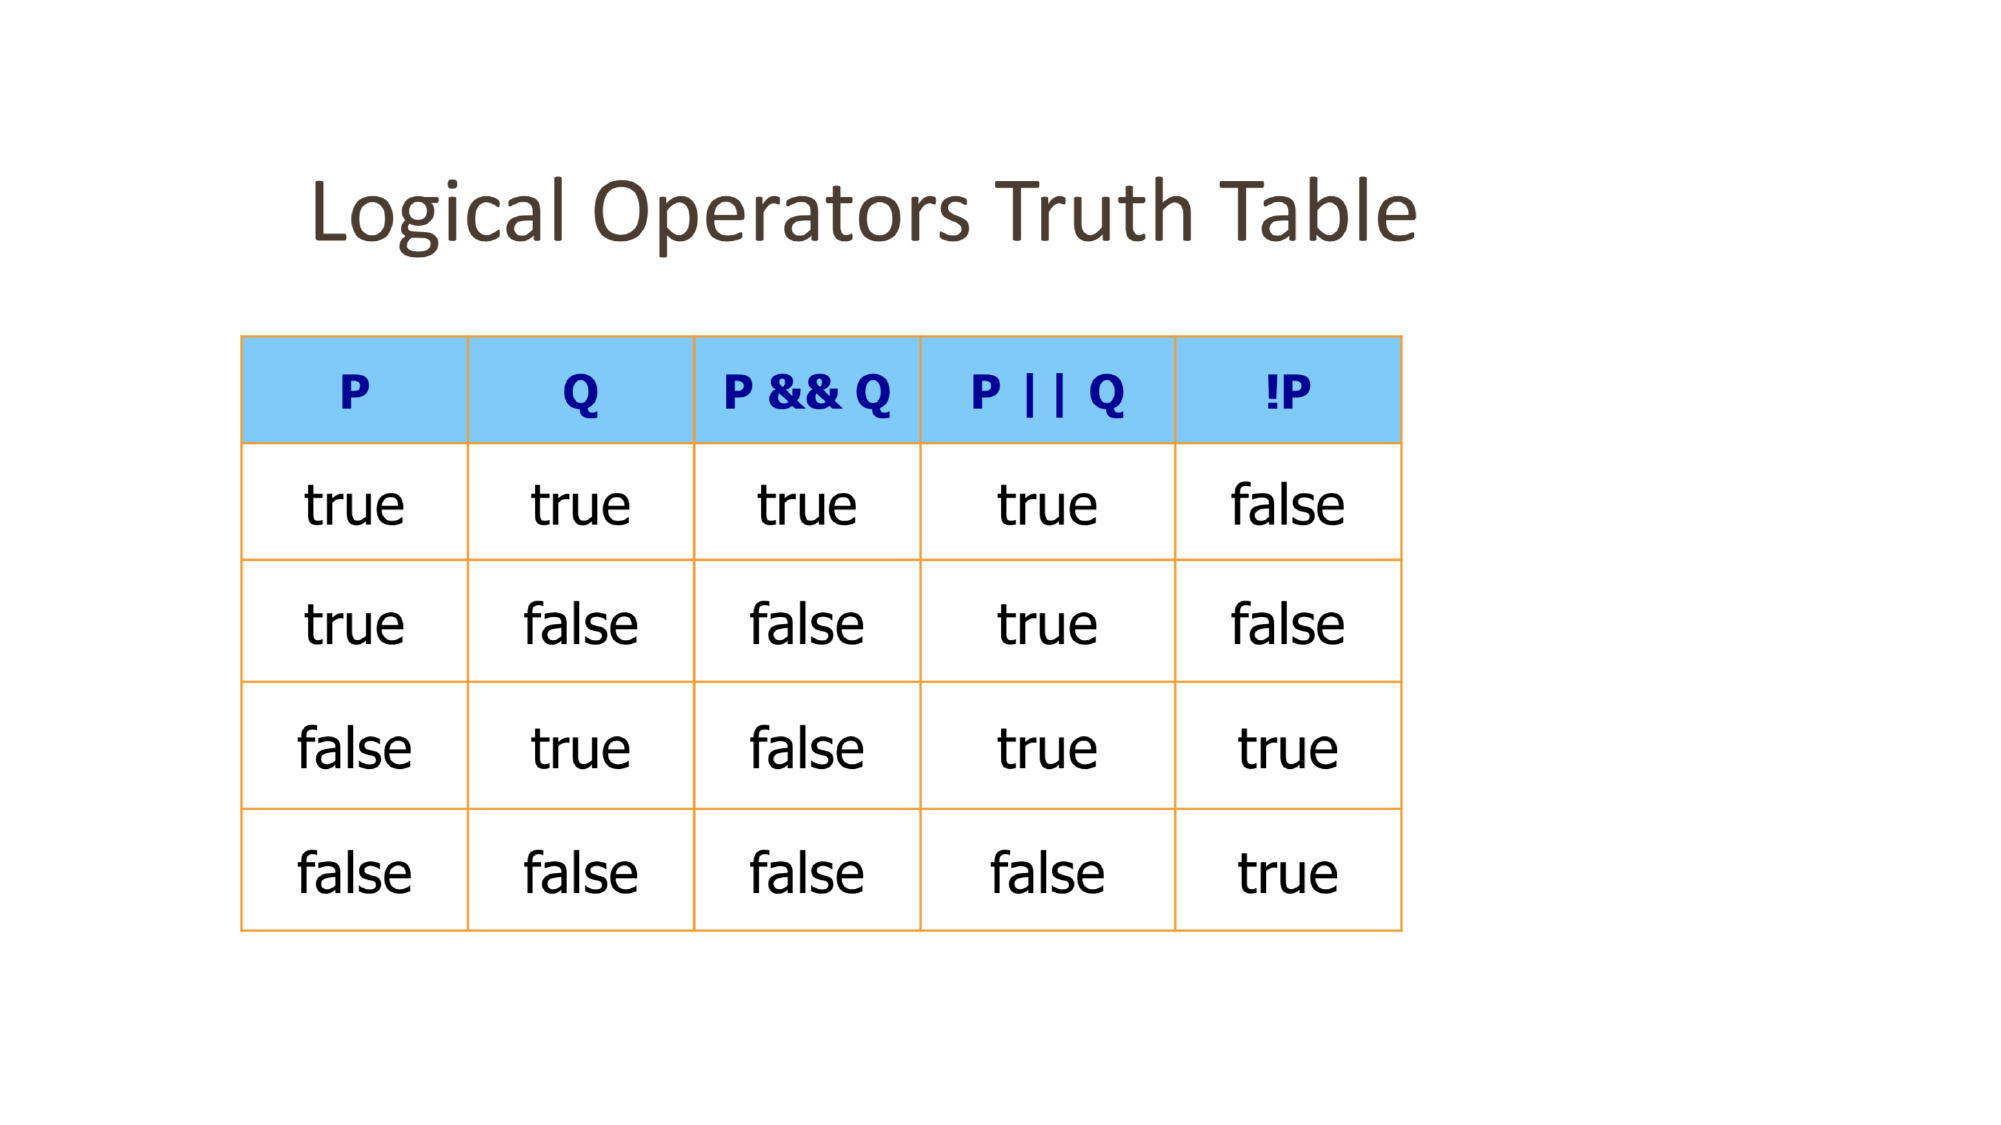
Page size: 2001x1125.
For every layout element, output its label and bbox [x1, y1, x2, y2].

list [142, 95, 1546, 1014]
